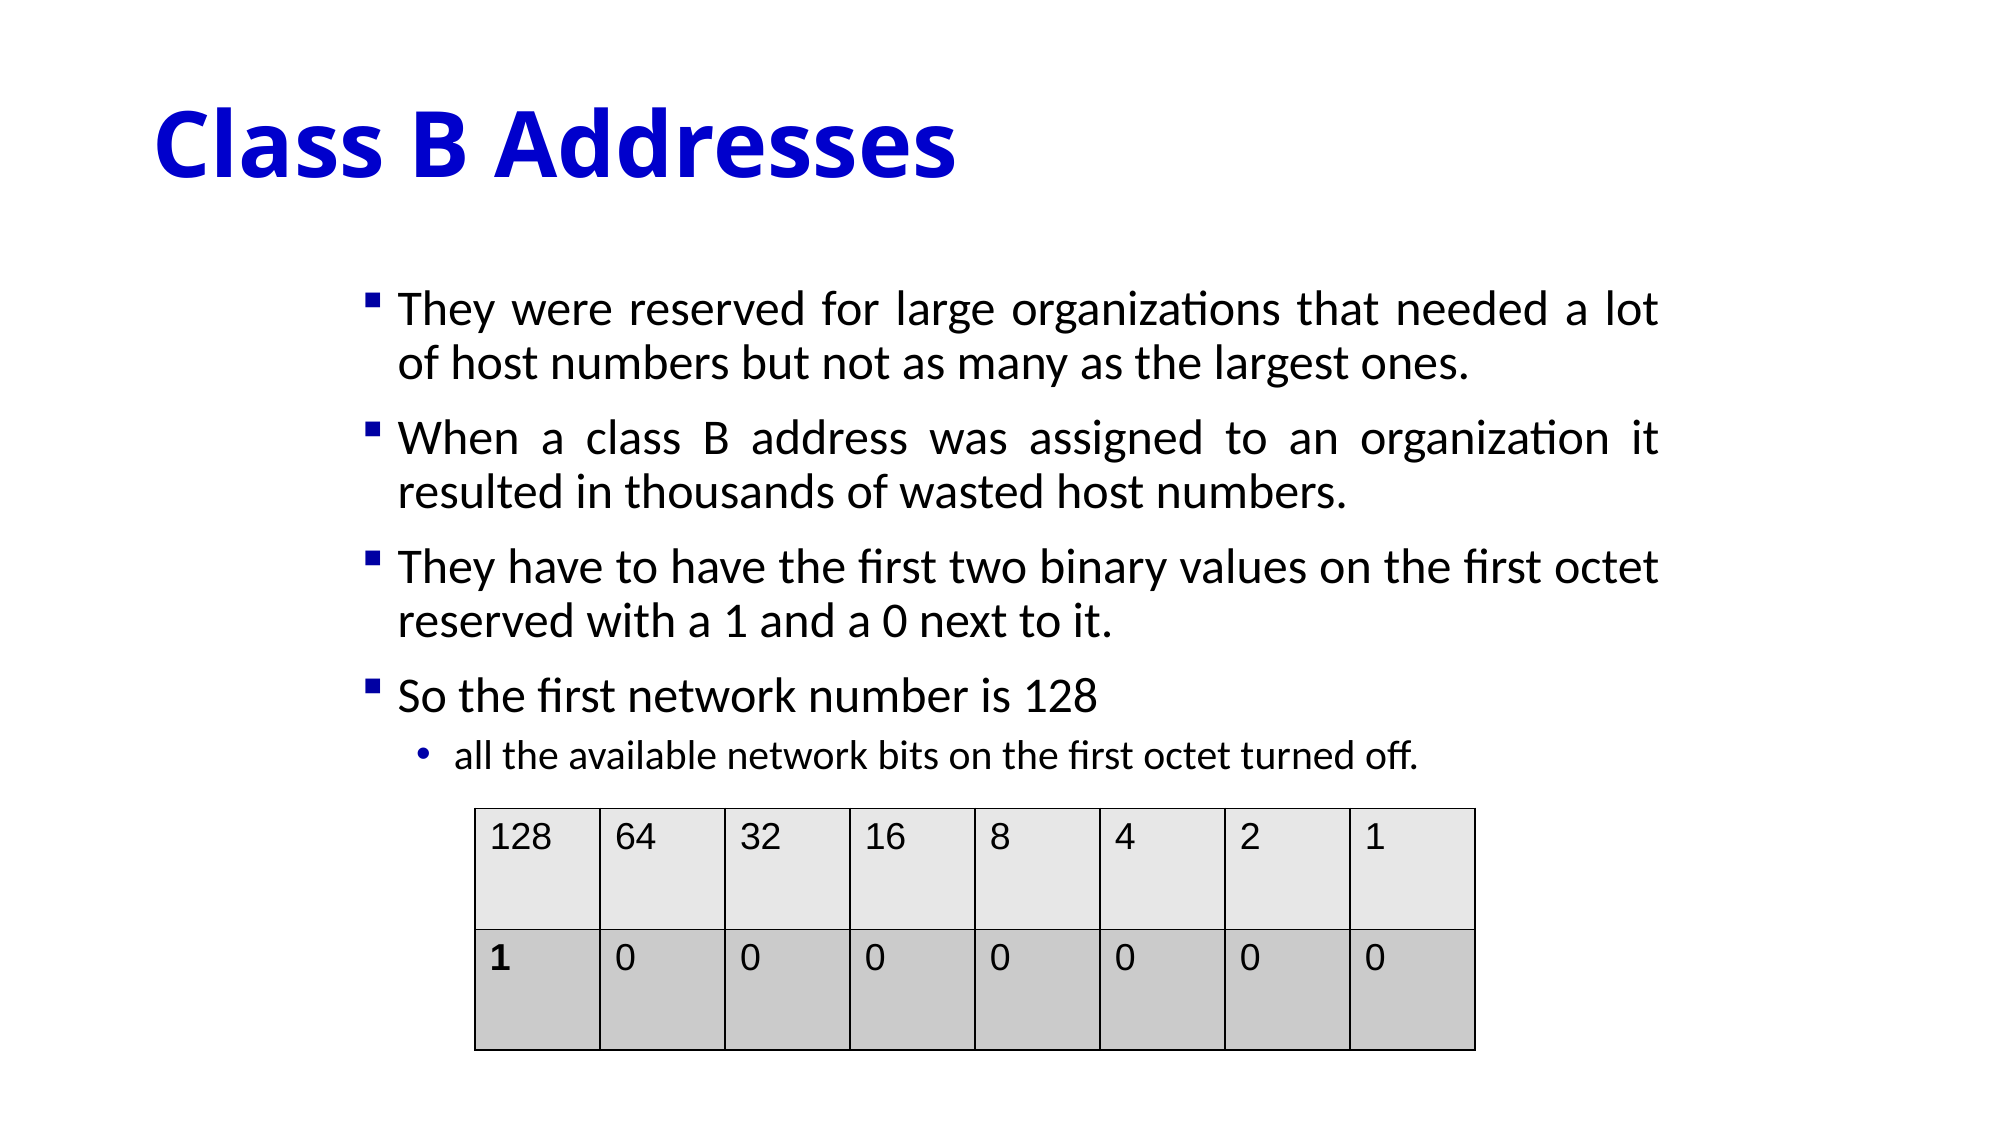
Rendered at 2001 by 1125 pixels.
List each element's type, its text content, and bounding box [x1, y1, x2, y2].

table_cell 0 [601, 930, 724, 1049]
table_header 8 [976, 809, 1099, 929]
table_cell 0 [1351, 930, 1474, 1049]
table_cell 1 [476, 930, 599, 1049]
table_header 32 [726, 809, 849, 929]
list They were reserved for large organizations that needed a lot of host numbers but not as many as the largest ones. When a class B address was assigned to an organization it resulted in thousands of wasted host numbers. They have to have the first two binary values on the first octet reserved with a 1 and a 0 next to it. So the first network number is 128 all the available network bits on the first octet turned off. [324, 275, 1675, 1088]
table_cell 0 [851, 930, 974, 1049]
title Class B Addresses [137, 74, 1863, 221]
table_cell 0 [1226, 930, 1349, 1049]
table_cell 0 [1101, 930, 1224, 1049]
table_header 2 [1226, 809, 1349, 929]
table_header 16 [851, 809, 974, 929]
table_cell 0 [976, 930, 1099, 1049]
table_header 128 [476, 809, 599, 929]
table_header 64 [601, 809, 724, 929]
table_header 1 [1351, 809, 1474, 929]
table_header 4 [1101, 809, 1224, 929]
table_cell 0 [726, 930, 849, 1049]
